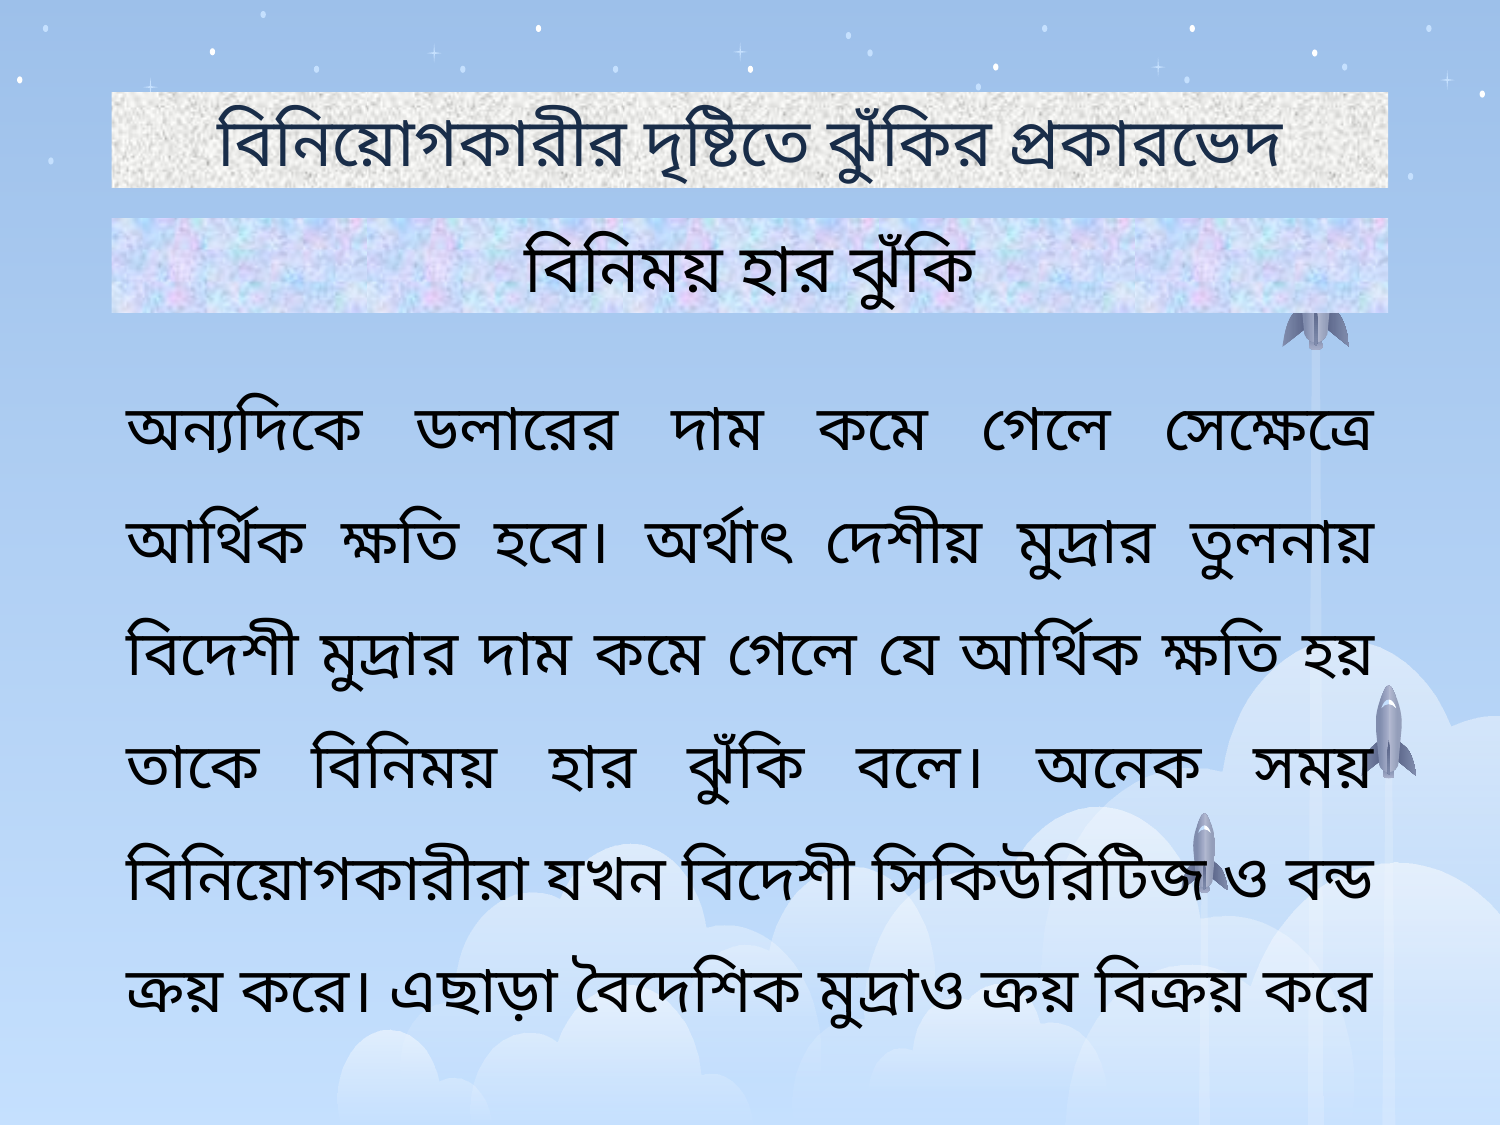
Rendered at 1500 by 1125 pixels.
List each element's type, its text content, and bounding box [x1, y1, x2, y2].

text_box বিনিয়োগকারীর দৃষ্টিতে ঝুঁকির প্রকারভেদ [111, 92, 1389, 188]
text_box অন্যদিকে ডলারের দাম কমে গেলে সেক্ষেত্রে আর্থিক ক্ষতি হবে। অর্থাৎ দেশীয় মুদ্রার তুলনায় বিদেশী মুদ্রার দাম কমে গেলে যে আর্থিক ক্ষতি হয় তাকে বিনিময় হার ঝুঁকি বলে। অনেক সময় বিনিয়োগকারীরা যখন বিদেশী সিকিউরিটিজ ও বন্ড ক্রয় করে। এছাড়া বৈদেশিক মুদ্রাও ক্রয় বিক্রয় করে [111, 343, 1390, 1033]
text_box বিনিময় হার ঝুঁকি [111, 218, 1389, 313]
